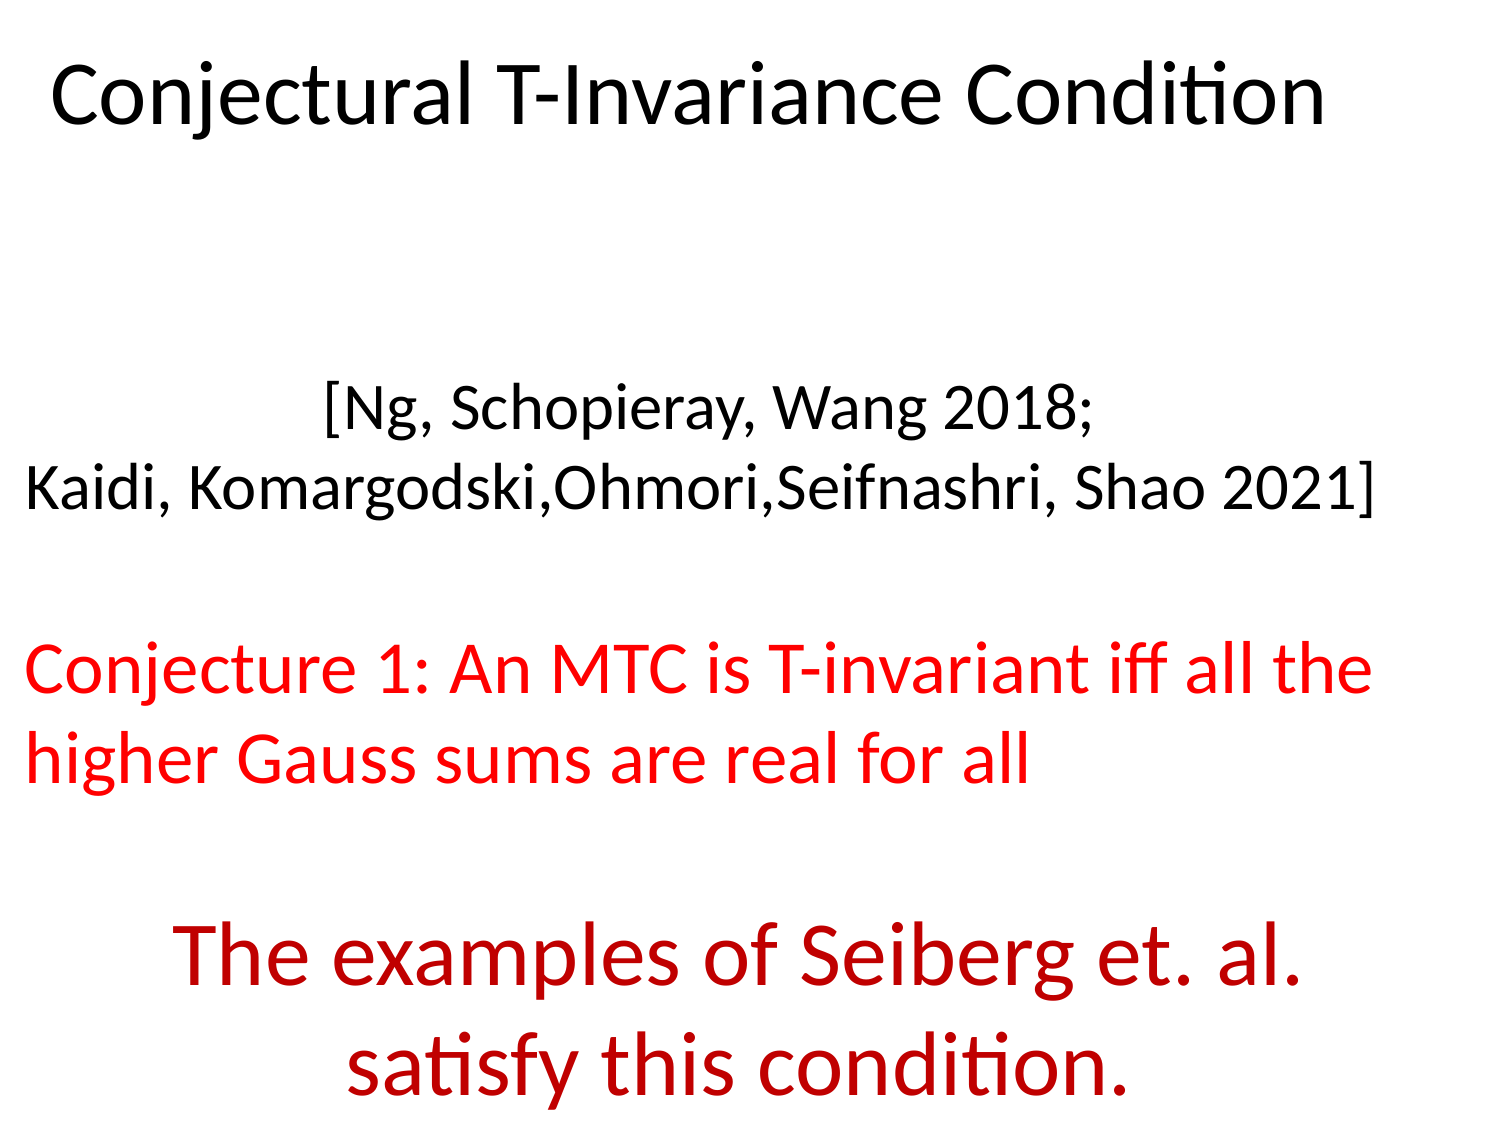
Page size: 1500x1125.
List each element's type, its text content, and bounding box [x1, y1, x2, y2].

text_box The examples of Seiberg et. al. satisfy this condition. [0, 886, 1500, 1122]
text_box Conjectural T-Invariance Condition [35, 25, 1500, 151]
text_box [Ng, Schopieray, Wang 2018; Kaidi, Komargodski,Ohmori,Seifnashri, Shao 2021] [1, 355, 1433, 531]
